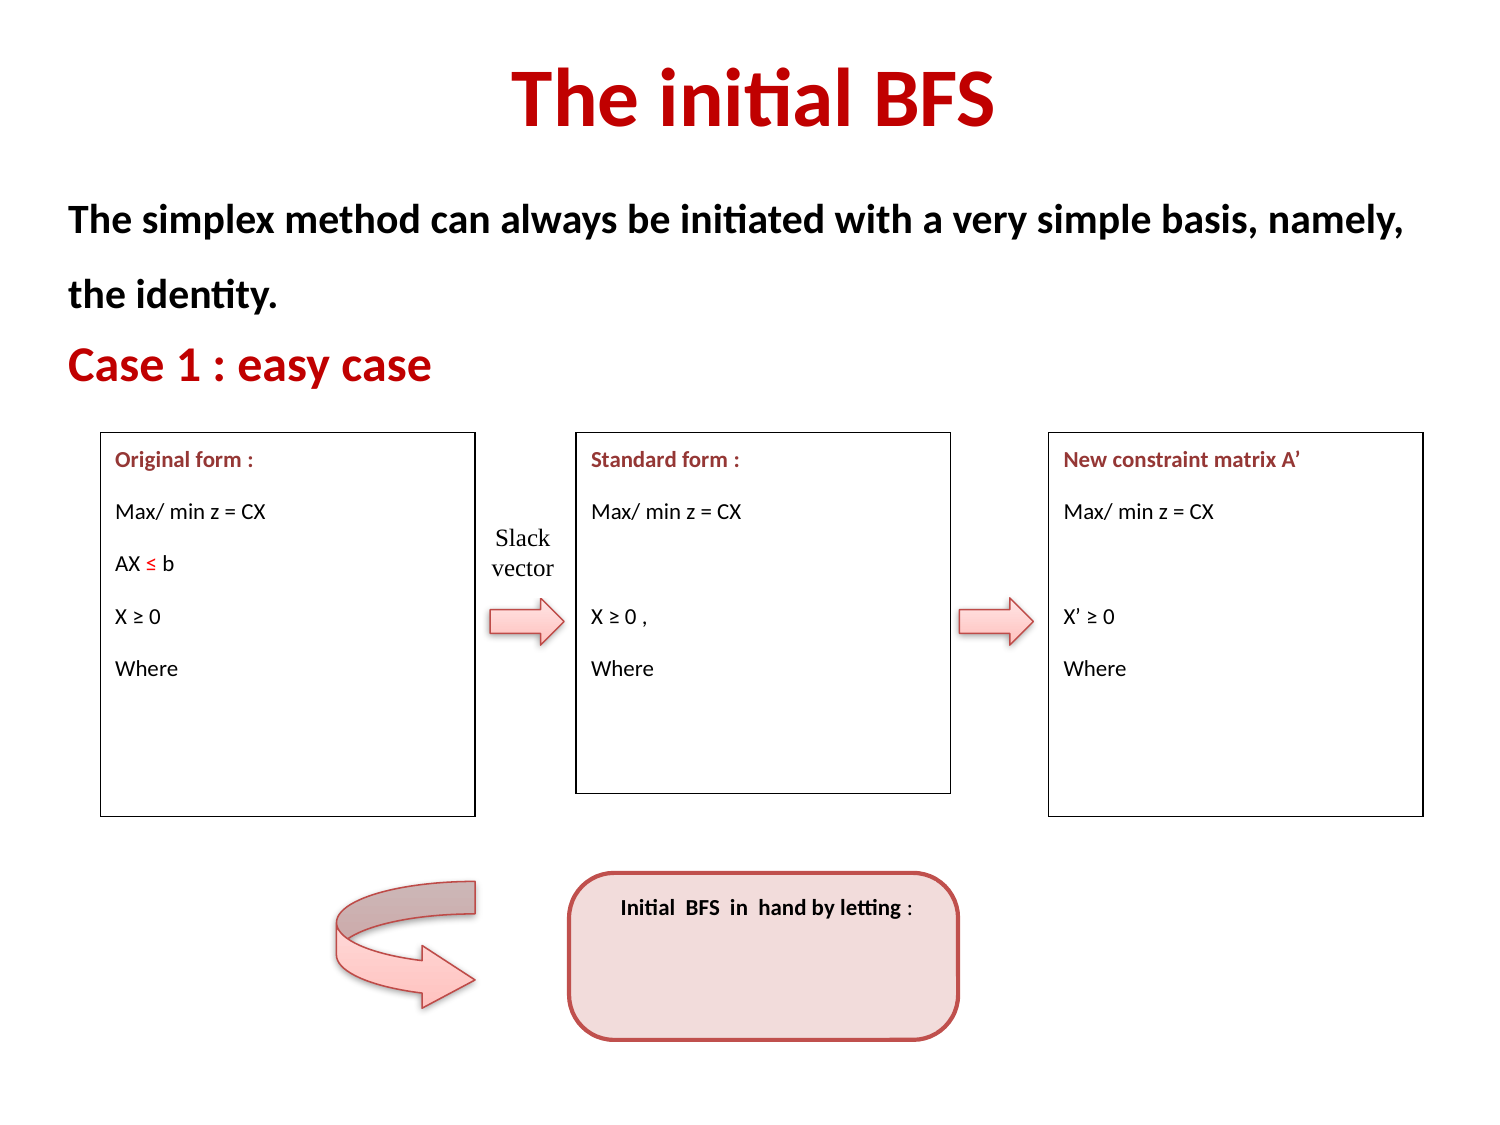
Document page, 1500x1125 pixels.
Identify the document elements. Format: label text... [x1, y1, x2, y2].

text_box [958, 597, 1034, 646]
text_box [489, 598, 565, 646]
text_box Slack vector [476, 514, 570, 598]
list The simplex method can always be initiated with a very simple basis, namely, the identity. Case 1 : easy case [53, 184, 1459, 1071]
text_box [335, 880, 476, 1009]
title The initial BFS [88, 0, 1439, 184]
